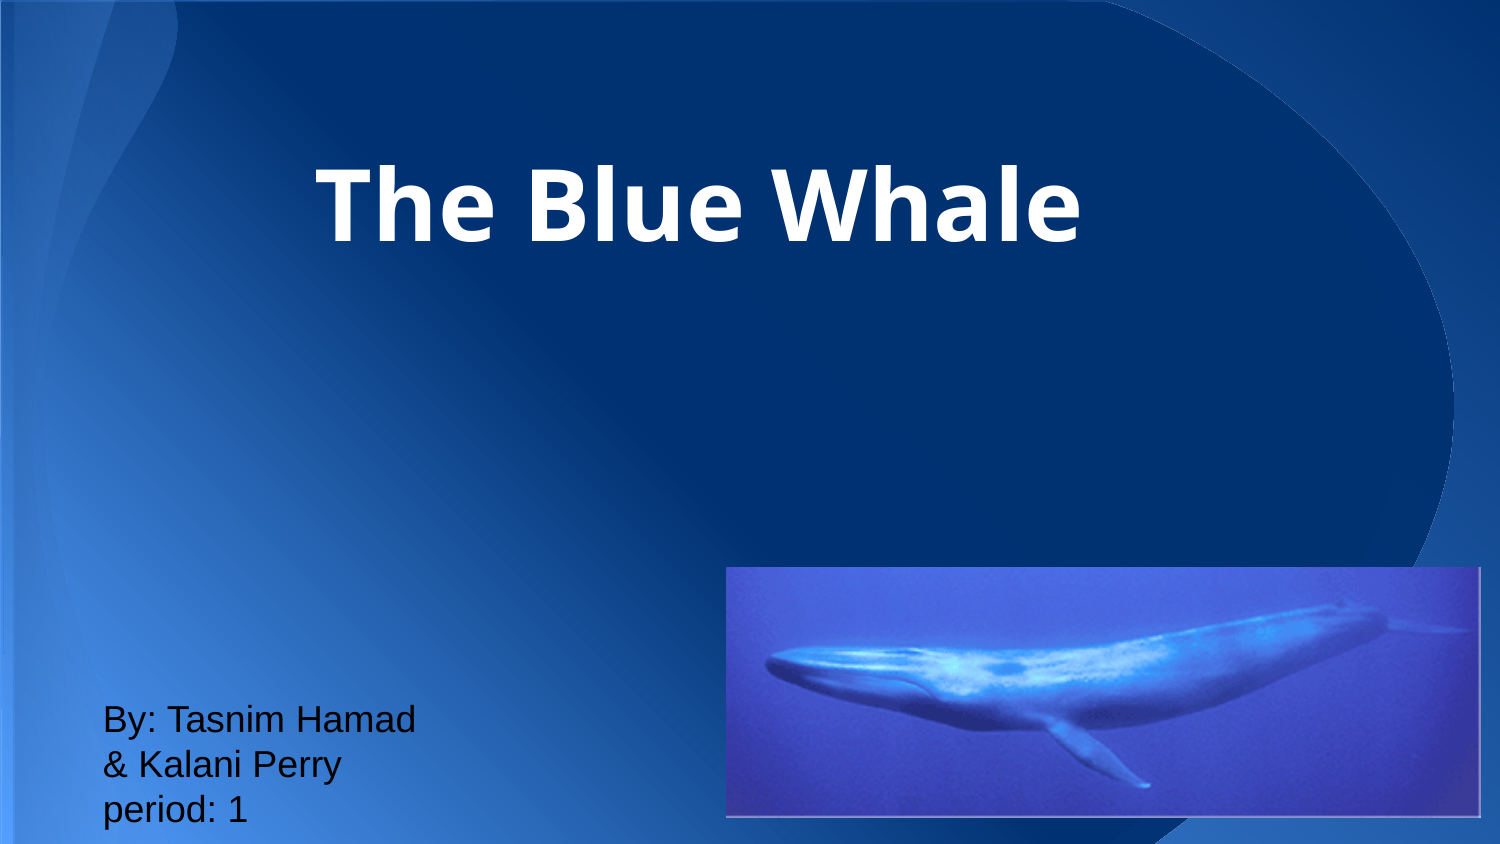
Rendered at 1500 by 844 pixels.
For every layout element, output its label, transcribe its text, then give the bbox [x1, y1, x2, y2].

picture [726, 567, 1482, 819]
title The Blue Whale [74, 112, 1350, 277]
text_box By: Tasnim Hamad & Kalani Perry period: 1 [87, 679, 438, 829]
